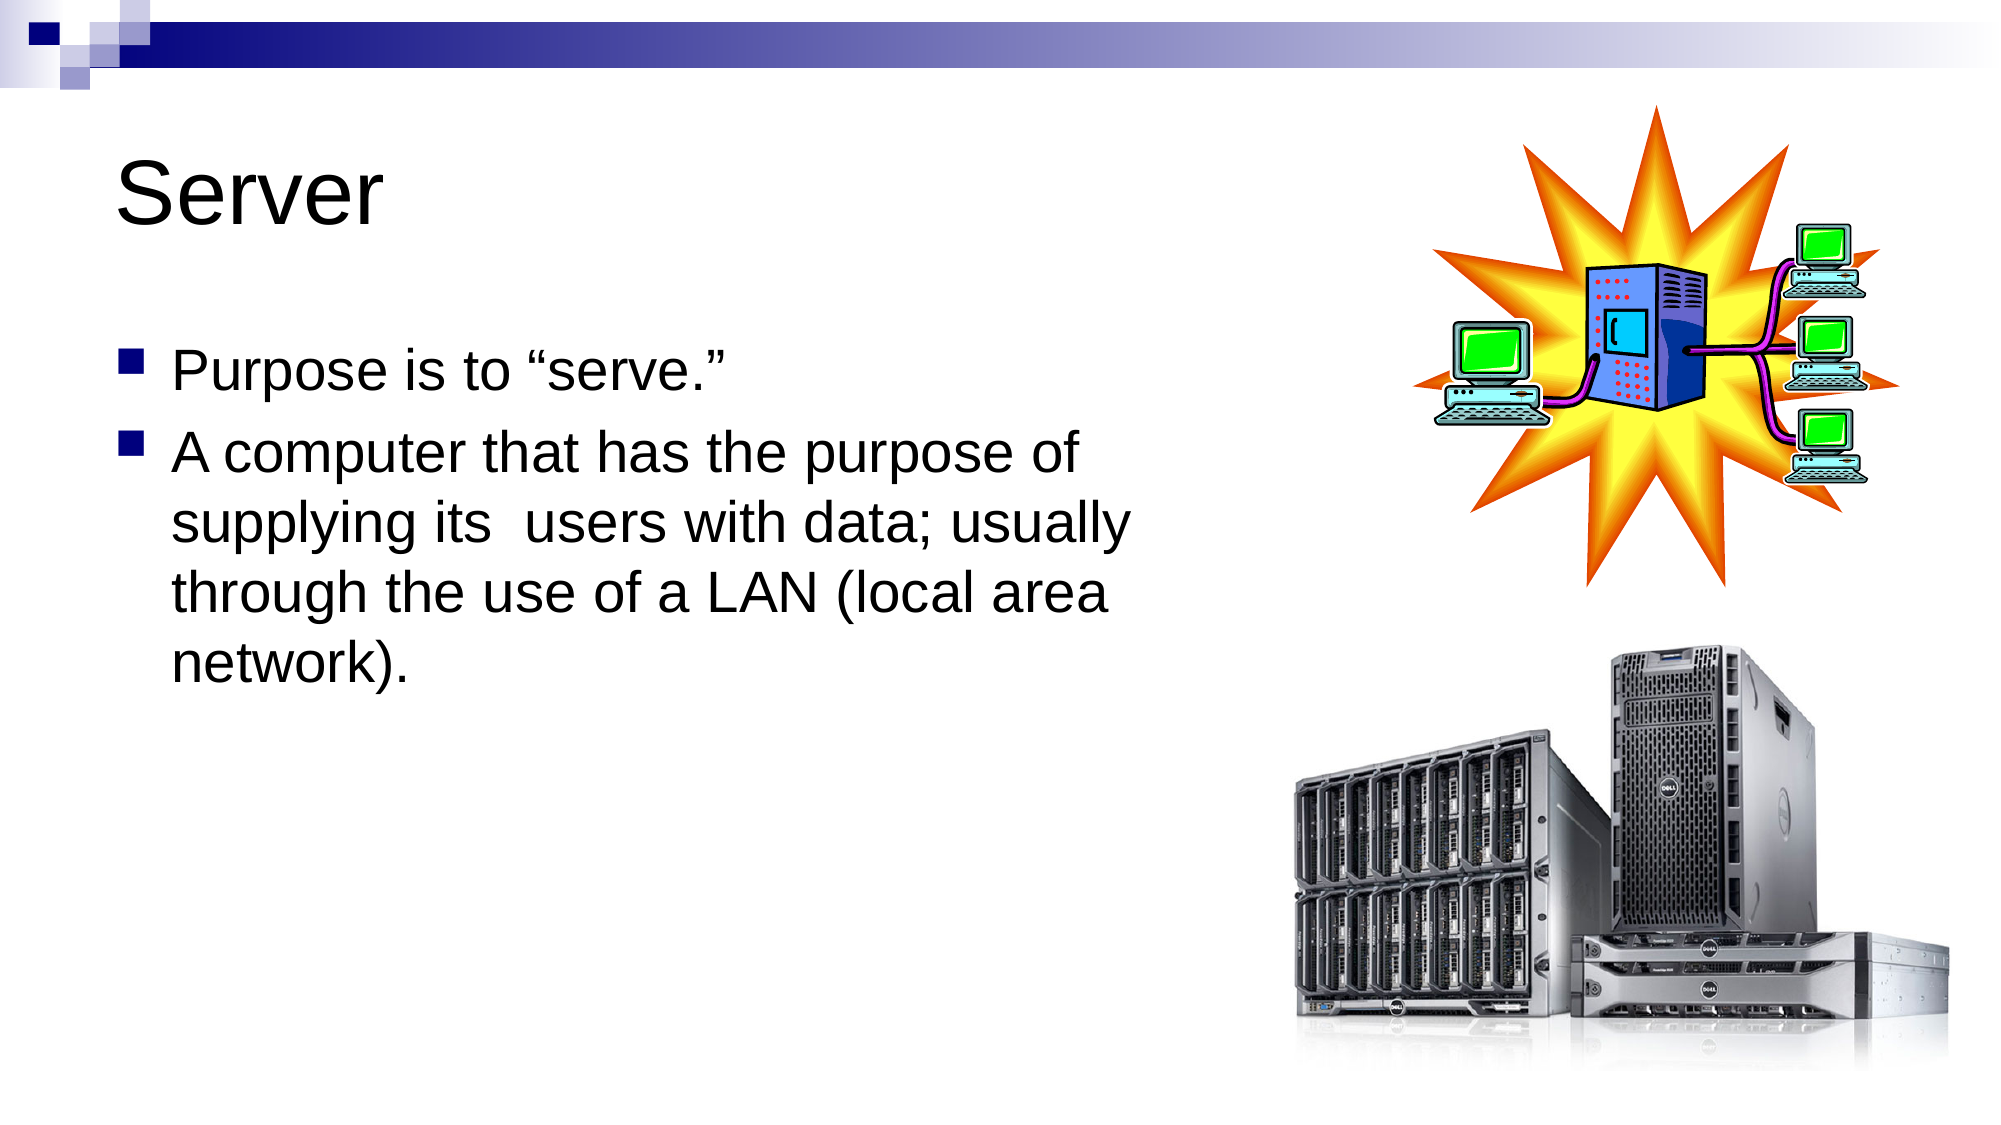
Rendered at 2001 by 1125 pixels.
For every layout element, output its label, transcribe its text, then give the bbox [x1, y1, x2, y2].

picture [1249, 617, 1972, 1071]
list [1412, 104, 1901, 588]
list Purpose is to “serve.” A computer that has the purpose of supplying its users with data; usually through the use of a LAN (local area network). [99, 324, 1275, 963]
title Server [99, 75, 1900, 300]
